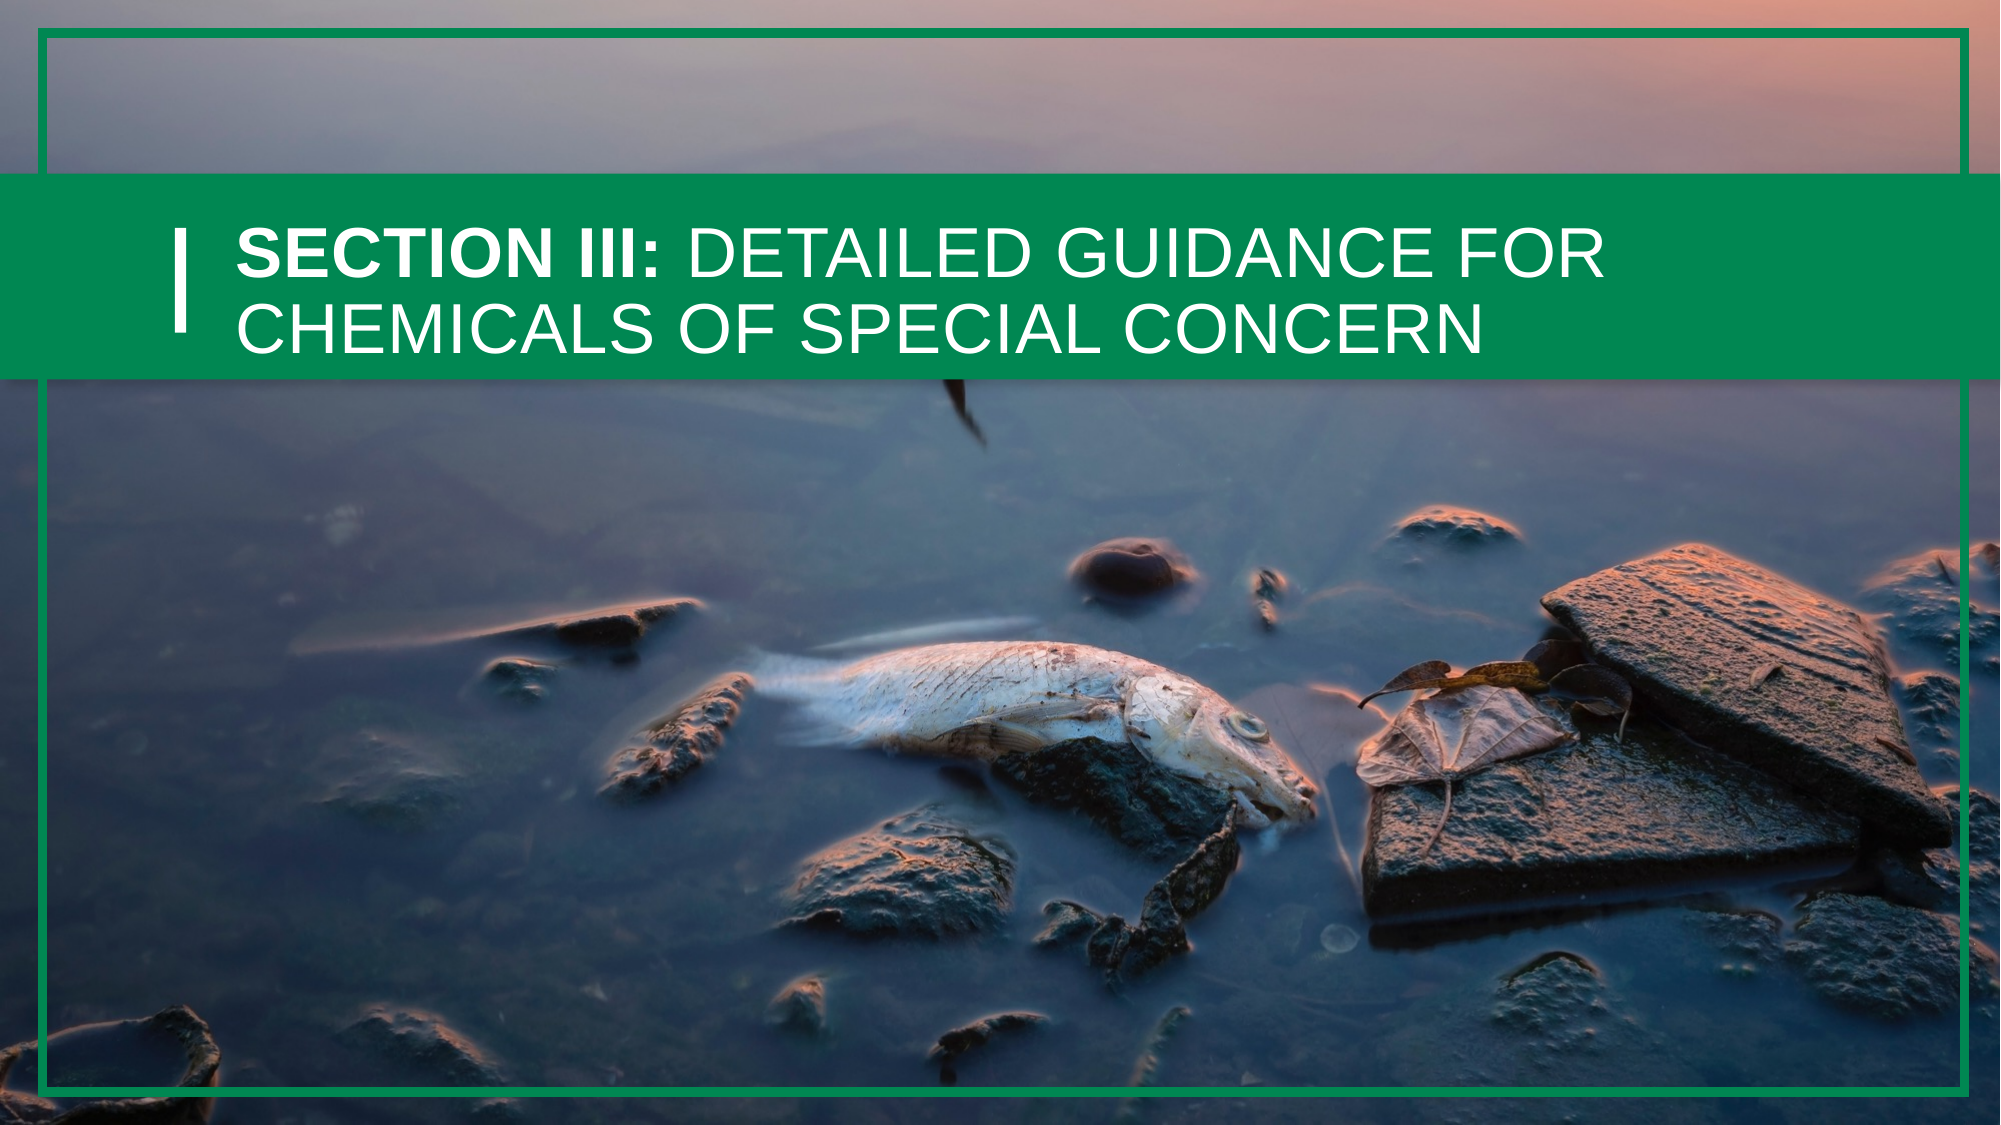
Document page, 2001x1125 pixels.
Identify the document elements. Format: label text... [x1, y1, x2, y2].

picture [0, 380, 2000, 1125]
title SECTION III: DETAILED GUIDANCE FOR CHEMICALS OF SPECIAL CONCERN [220, 232, 1869, 353]
picture [47, 380, 1960, 1087]
picture [47, 38, 1960, 173]
picture [0, 0, 2000, 173]
